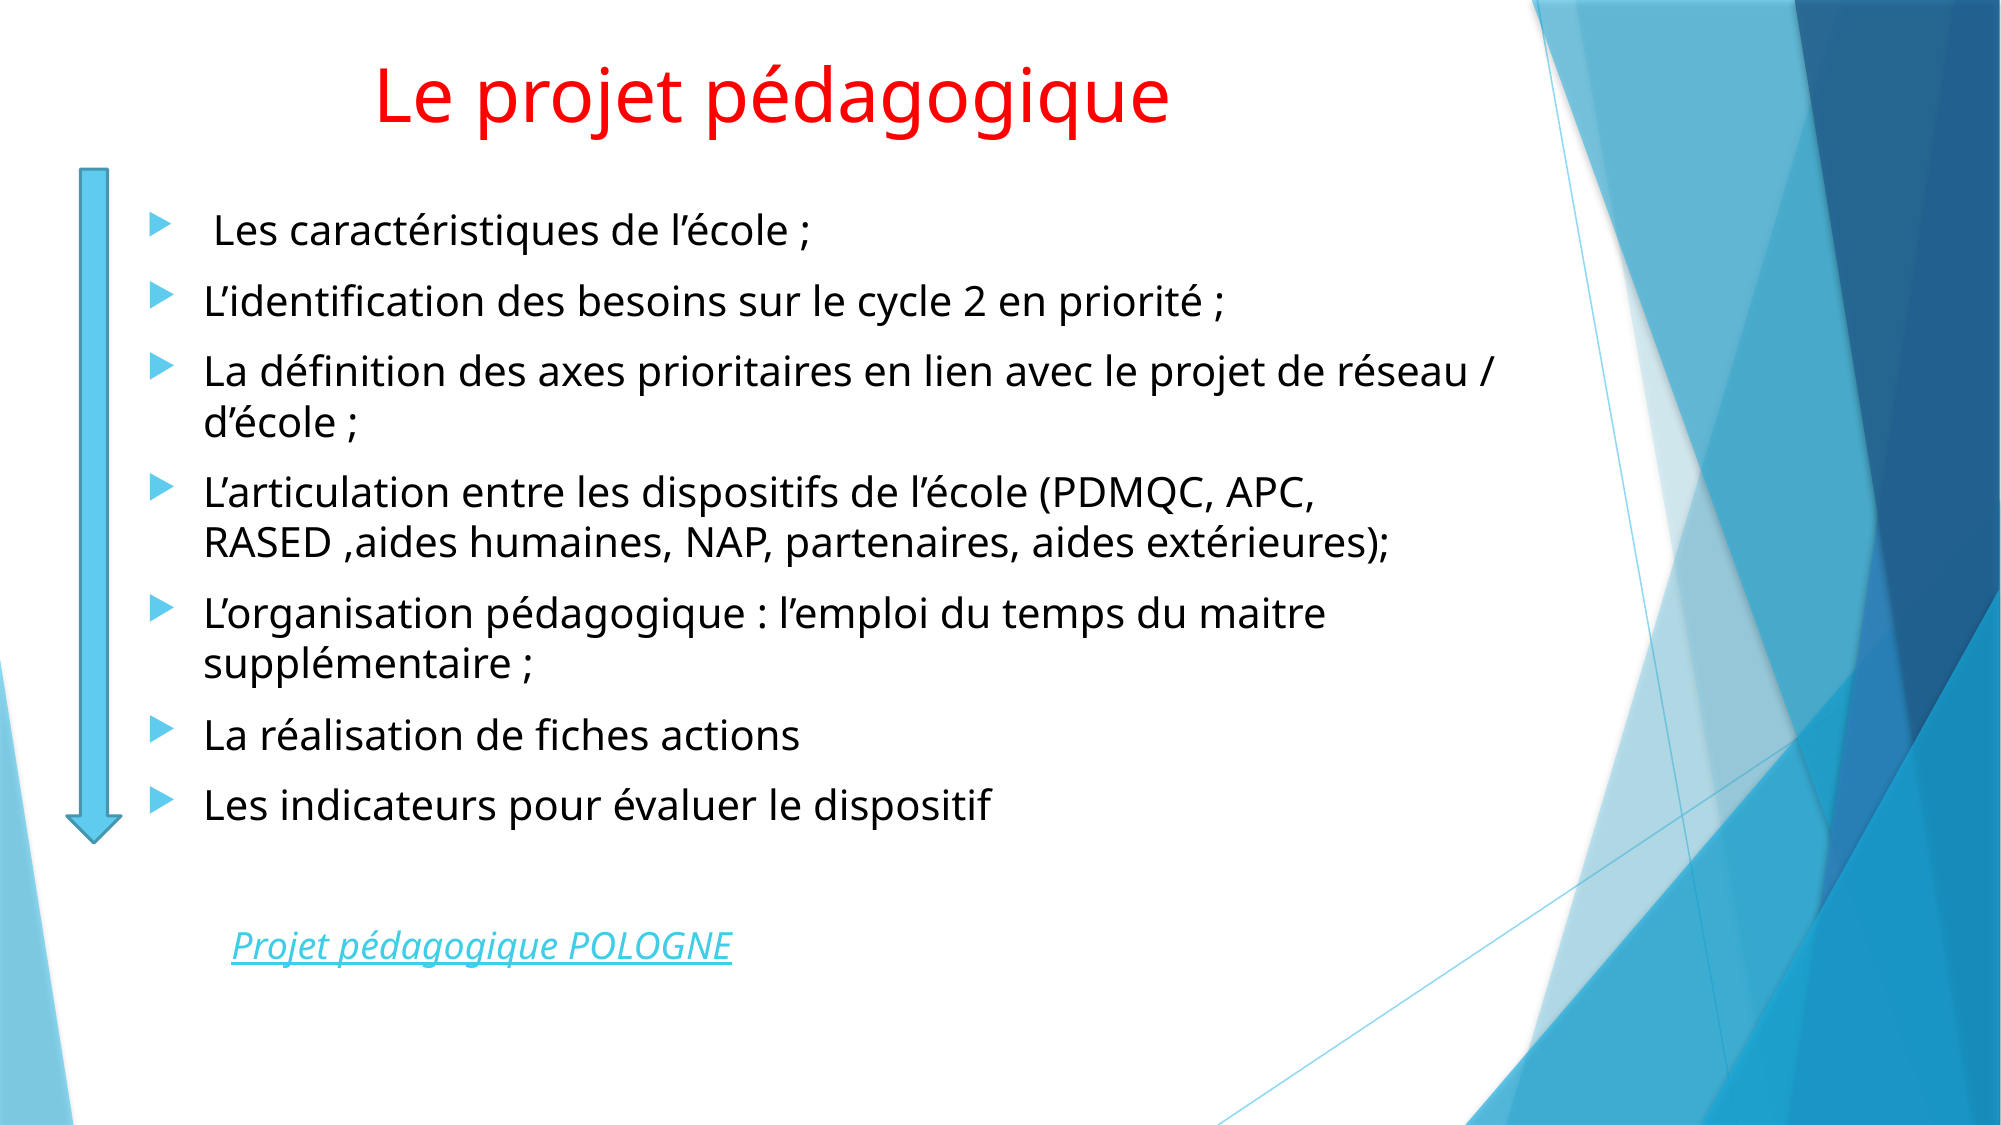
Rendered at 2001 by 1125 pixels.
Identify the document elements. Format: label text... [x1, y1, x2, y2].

text_box [65, 167, 123, 845]
list Les caractéristiques de l’école ; L’identification des besoins sur le cycle 2 en priorité ; La définition des axes prioritaires en lien avec le projet de réseau / d’école ; L’articulation entre les dispositifs de l’école (PDMQC, APC, RASED ,aides humaines, NAP, partenaires, aides extérieures); L’organisation pédagogique : l’emploi du temps du maitre supplémentaire ; La réalisation de fiches actions Les indicateurs pour évaluer le dispositif [131, 195, 1543, 891]
text_box Projet pédagogique POLOGNE [216, 914, 765, 981]
title Le projet pédagogique [77, 39, 1488, 257]
